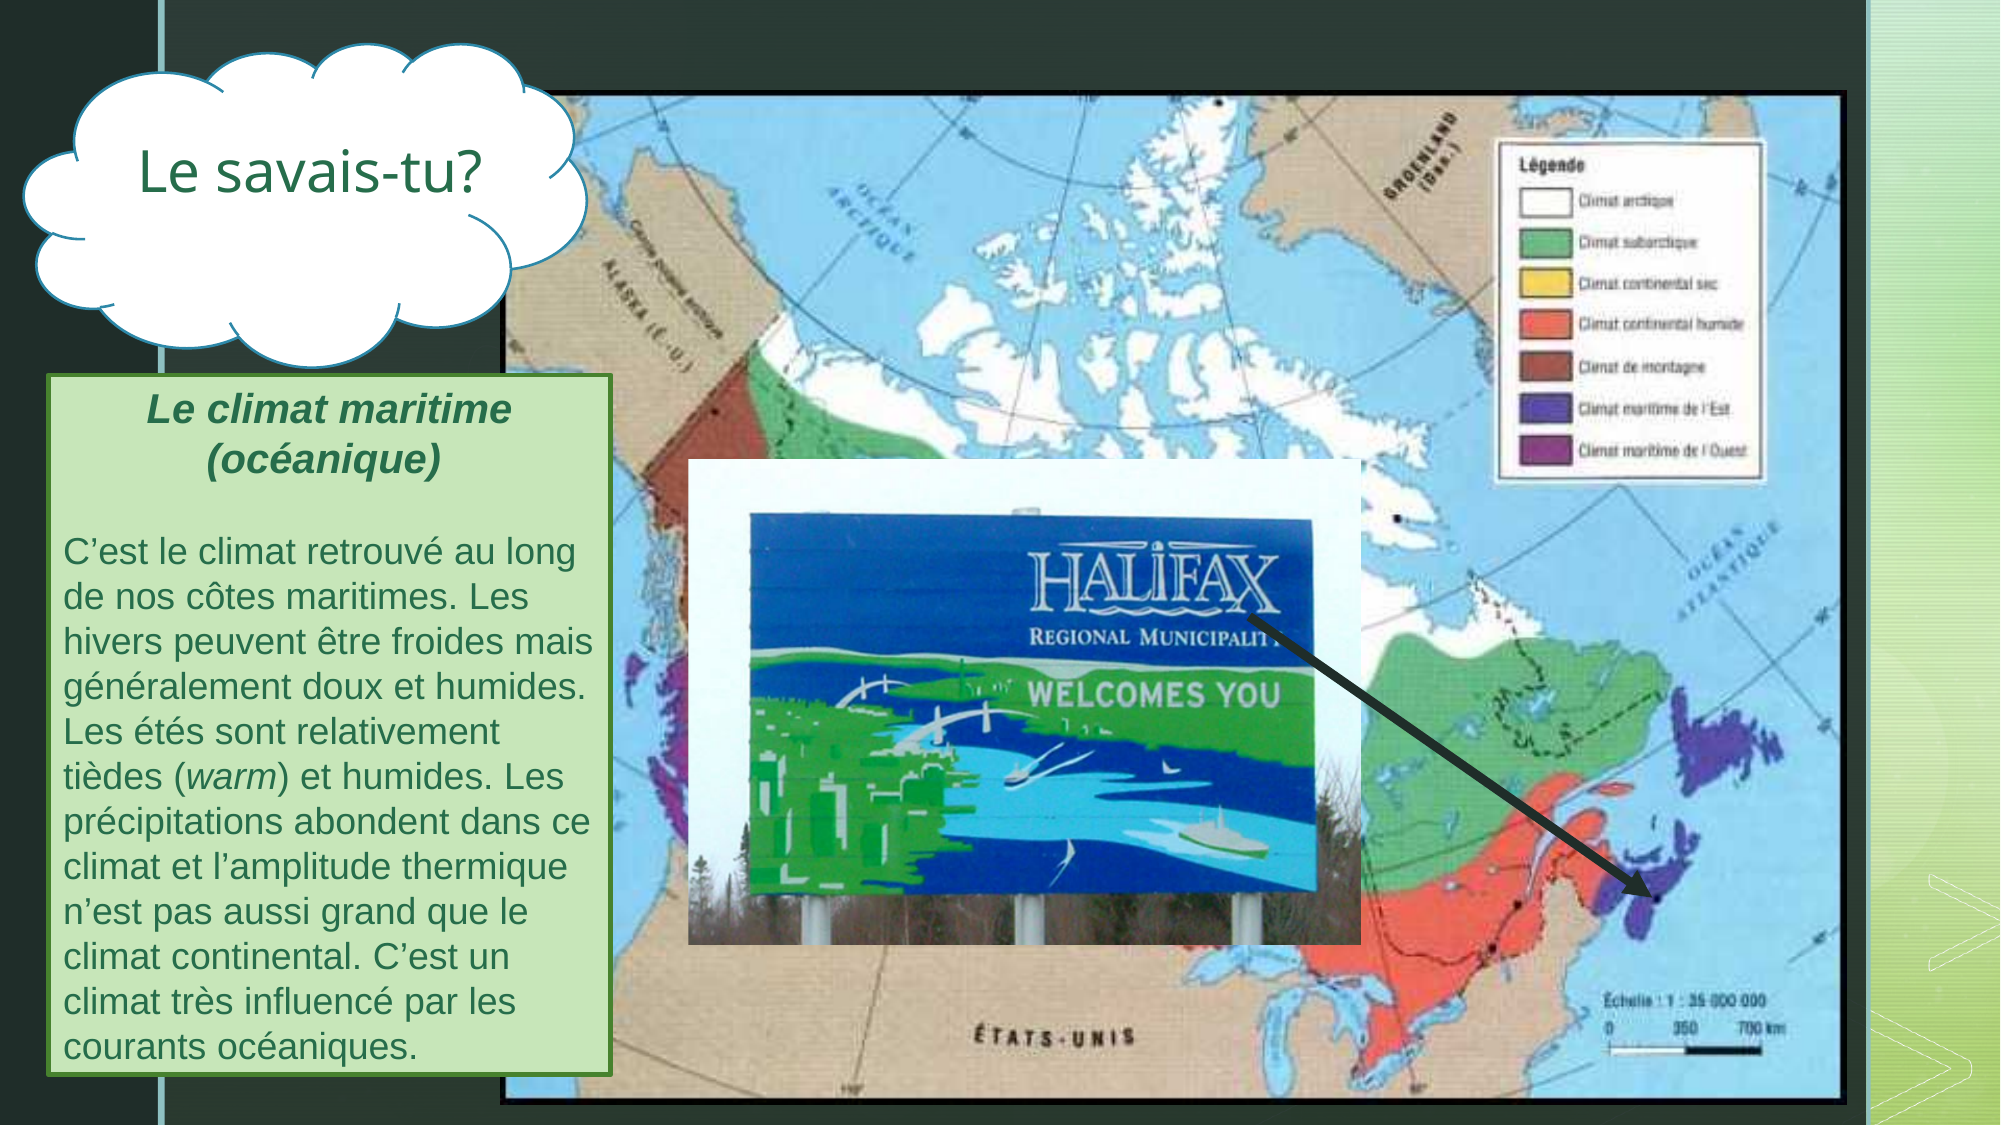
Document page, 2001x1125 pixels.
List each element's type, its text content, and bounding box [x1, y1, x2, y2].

text_box [22, 42, 543, 369]
picture [1871, 0, 2001, 1125]
text_box Le savais-tu? [119, 126, 500, 212]
text_box Le climat maritime (océanique) C’est le climat retrouvé au long de nos côtes maritimes. Les hivers peuvent être froides mais généralement doux et humides. Les étés sont relativement tièdes (warm) et humides. Les précipitations abondent dans ce climat et l’amplitude thermique n’est pas aussi grand que le climat continental. C’est un climat très influencé par les courants océaniques. [48, 374, 500, 1075]
picture [500, 90, 1847, 1106]
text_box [1248, 616, 1653, 898]
